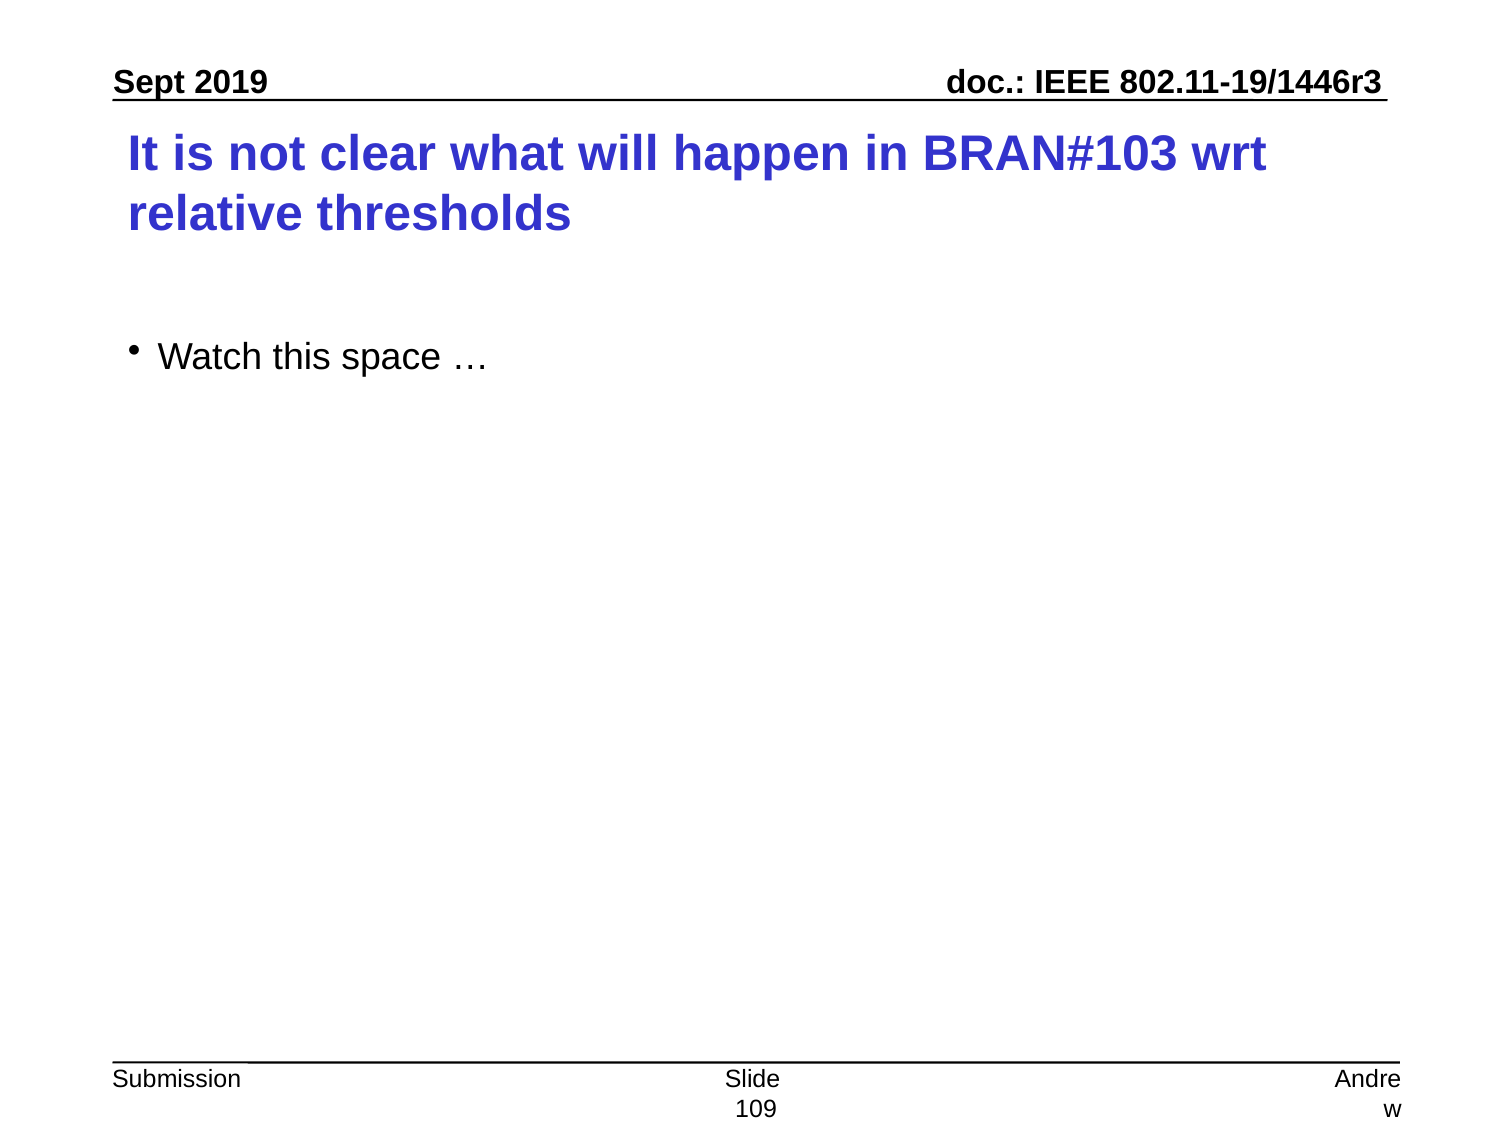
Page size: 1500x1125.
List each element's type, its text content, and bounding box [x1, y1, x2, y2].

footer Andrew Myles, Cisco [1320, 1061, 1402, 1093]
list Watch this space … [112, 324, 1388, 1000]
title It is not clear what will happen in BRAN#103 wrt relative thresholds [112, 112, 1388, 288]
slide_number Slide 109 [709, 1061, 803, 1093]
